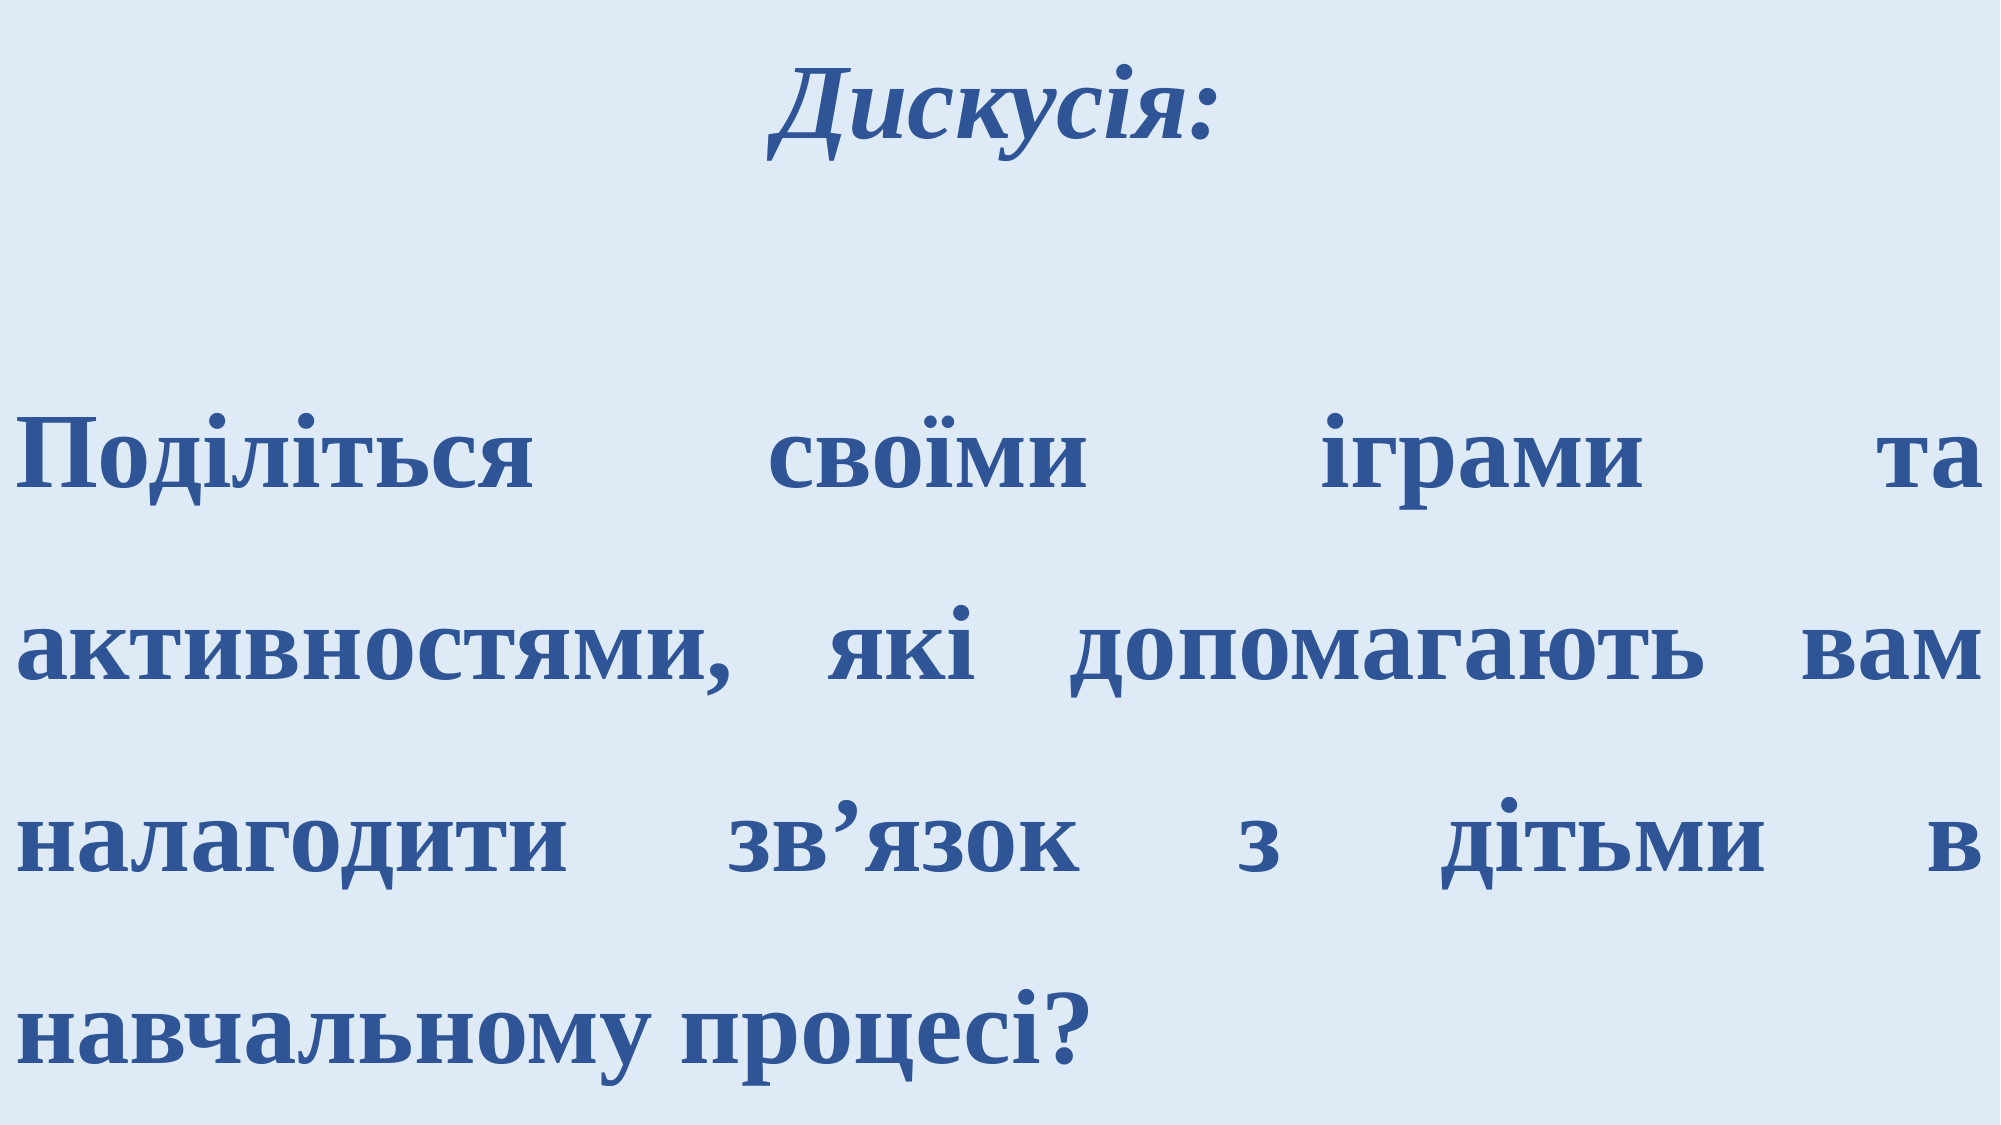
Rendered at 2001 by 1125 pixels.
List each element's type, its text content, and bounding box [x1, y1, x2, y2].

list Дискусія: Поділіться своїми іграми та активностями, які допомагають вам налагодити зв’язок з дітьми в навчальному процесі? [0, 38, 2000, 1097]
